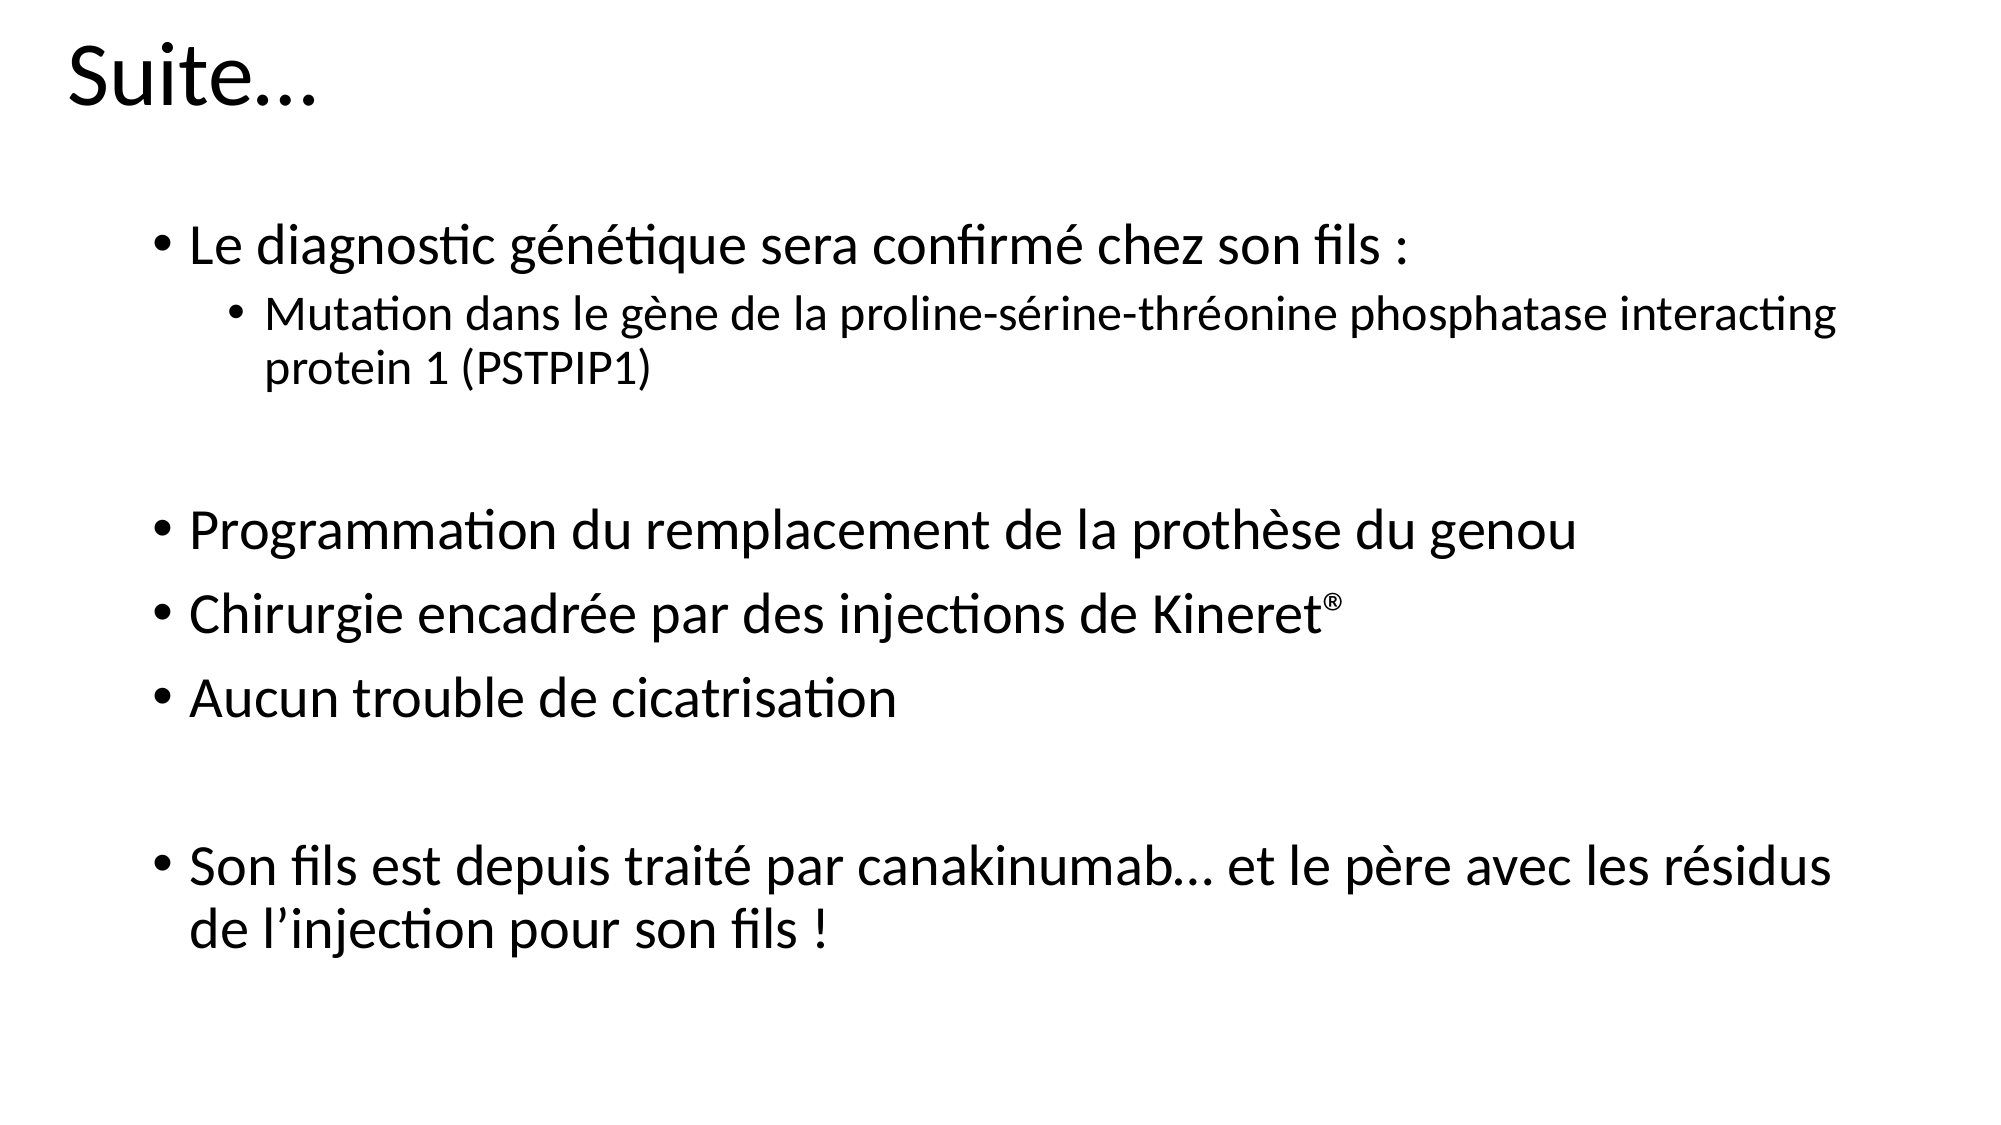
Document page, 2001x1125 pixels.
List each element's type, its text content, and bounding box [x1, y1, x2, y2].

title Suite… [52, 15, 1863, 137]
list Le diagnostic génétique sera confirmé chez son fils : Mutation dans le gène de la proline-sérine-thréonine phosphatase interacting protein 1 (PSTPIP1) Programmation du remplacement de la prothèse du genou Chirurgie encadrée par des injections de Kineret® Aucun trouble de cicatrisation Son fils est depuis traité par canakinumab… et le père avec les résidus de l’injection pour son fils ! [137, 206, 1863, 1014]
